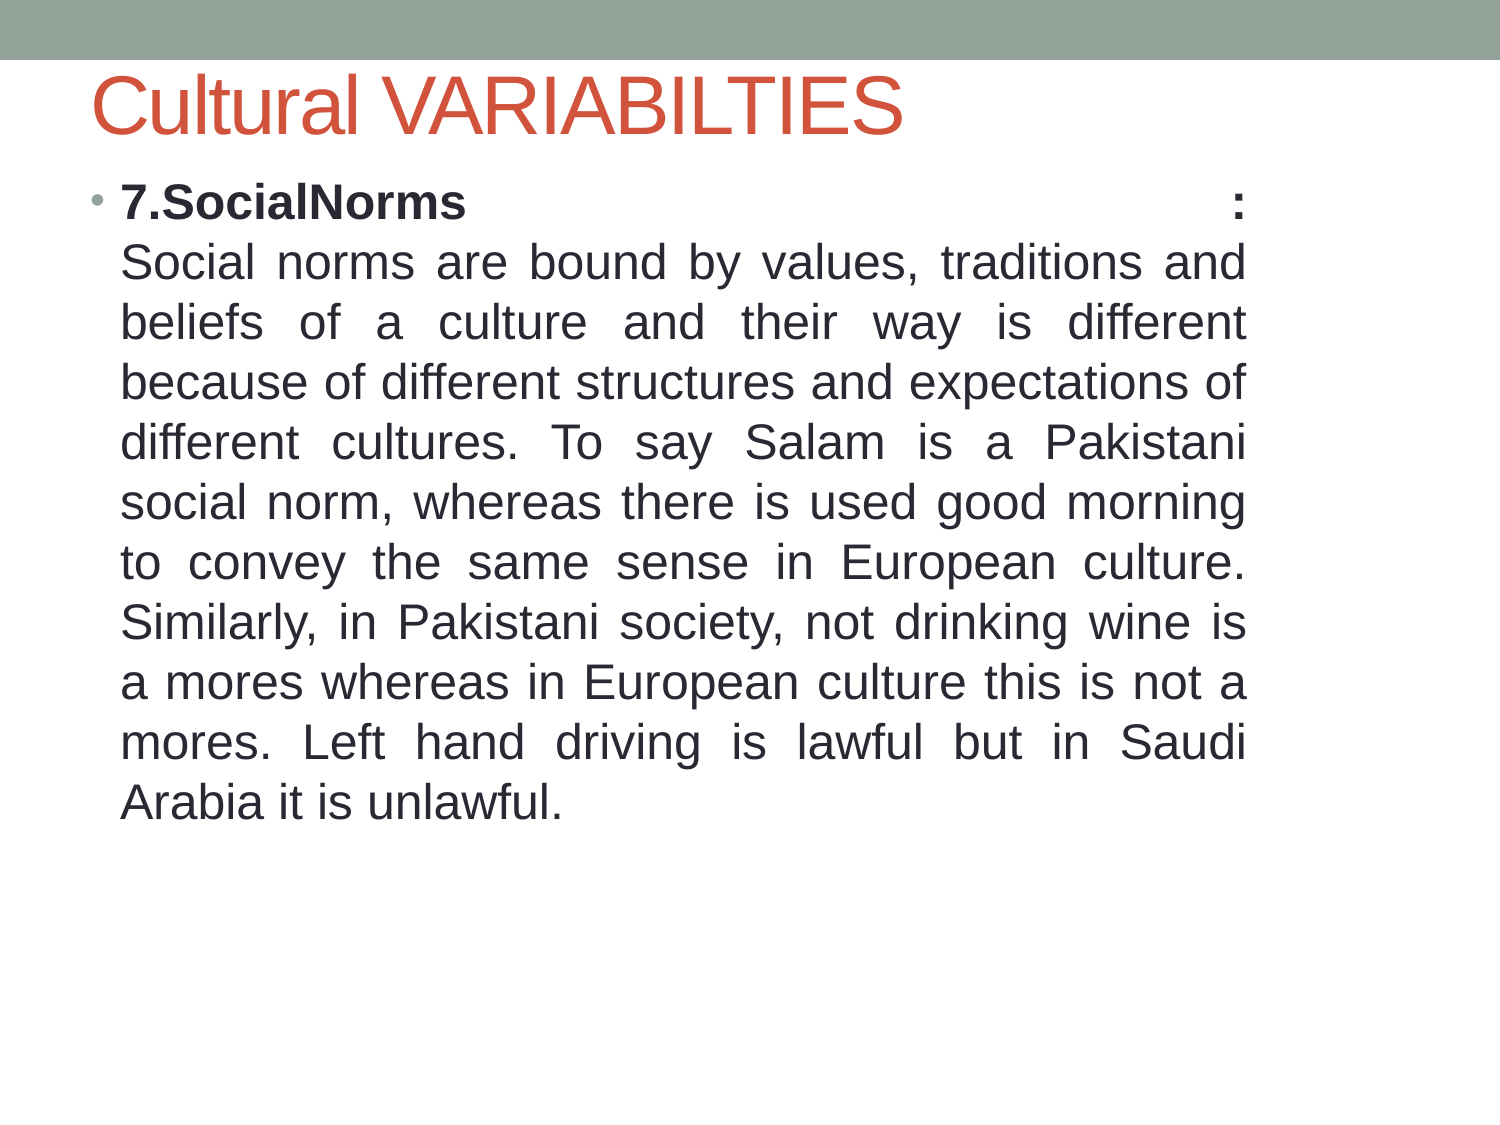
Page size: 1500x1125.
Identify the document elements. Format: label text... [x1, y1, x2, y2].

list 7.SocialNorms : Social norms are bound by values, traditions and beliefs of a culture and their way is different because of different structures and expectations of different cultures. To say Salam is a Pakistani social norm, whereas there is used good morning to convey the same sense in European culture. Similarly, in Pakistani society, not drinking wine is a mores whereas in European culture this is not a mores. Left hand driving is lawful but in Saudi Arabia it is unlawful. [75, 162, 1263, 1059]
title Cultural VARIABILTIES [75, 52, 1263, 150]
